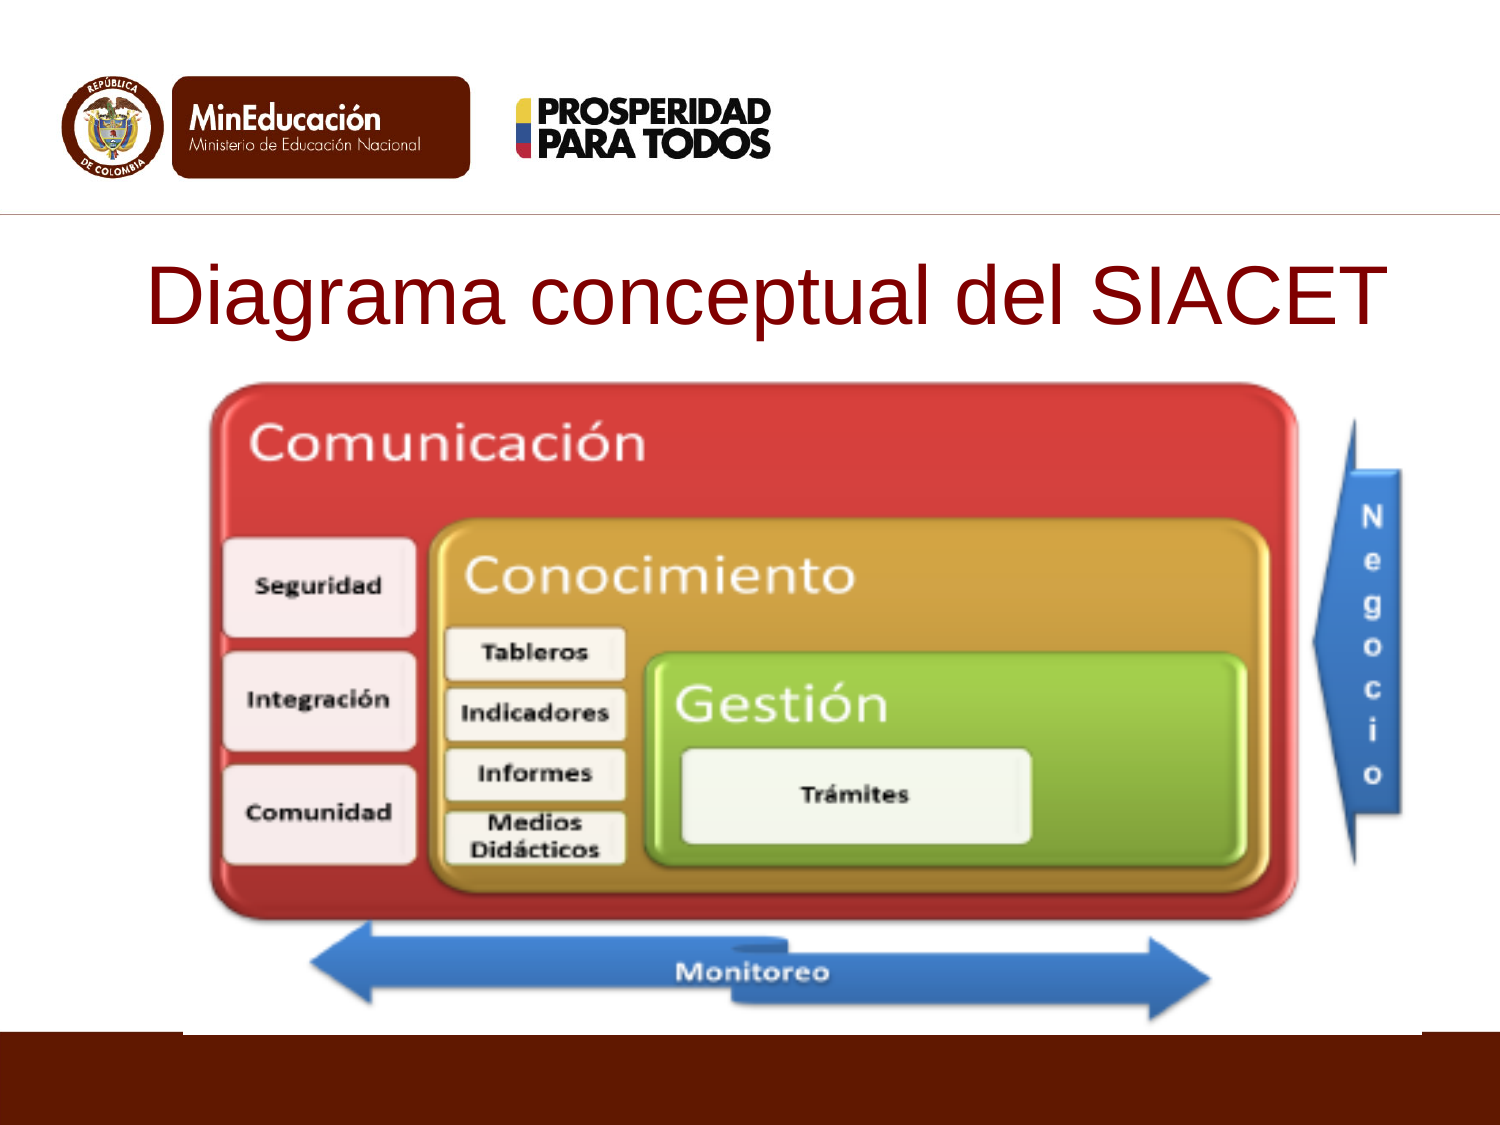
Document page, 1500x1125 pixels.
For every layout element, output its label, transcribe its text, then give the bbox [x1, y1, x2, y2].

picture [0, 0, 1500, 1125]
title Diagrama conceptual del SIACET [112, 197, 1424, 386]
